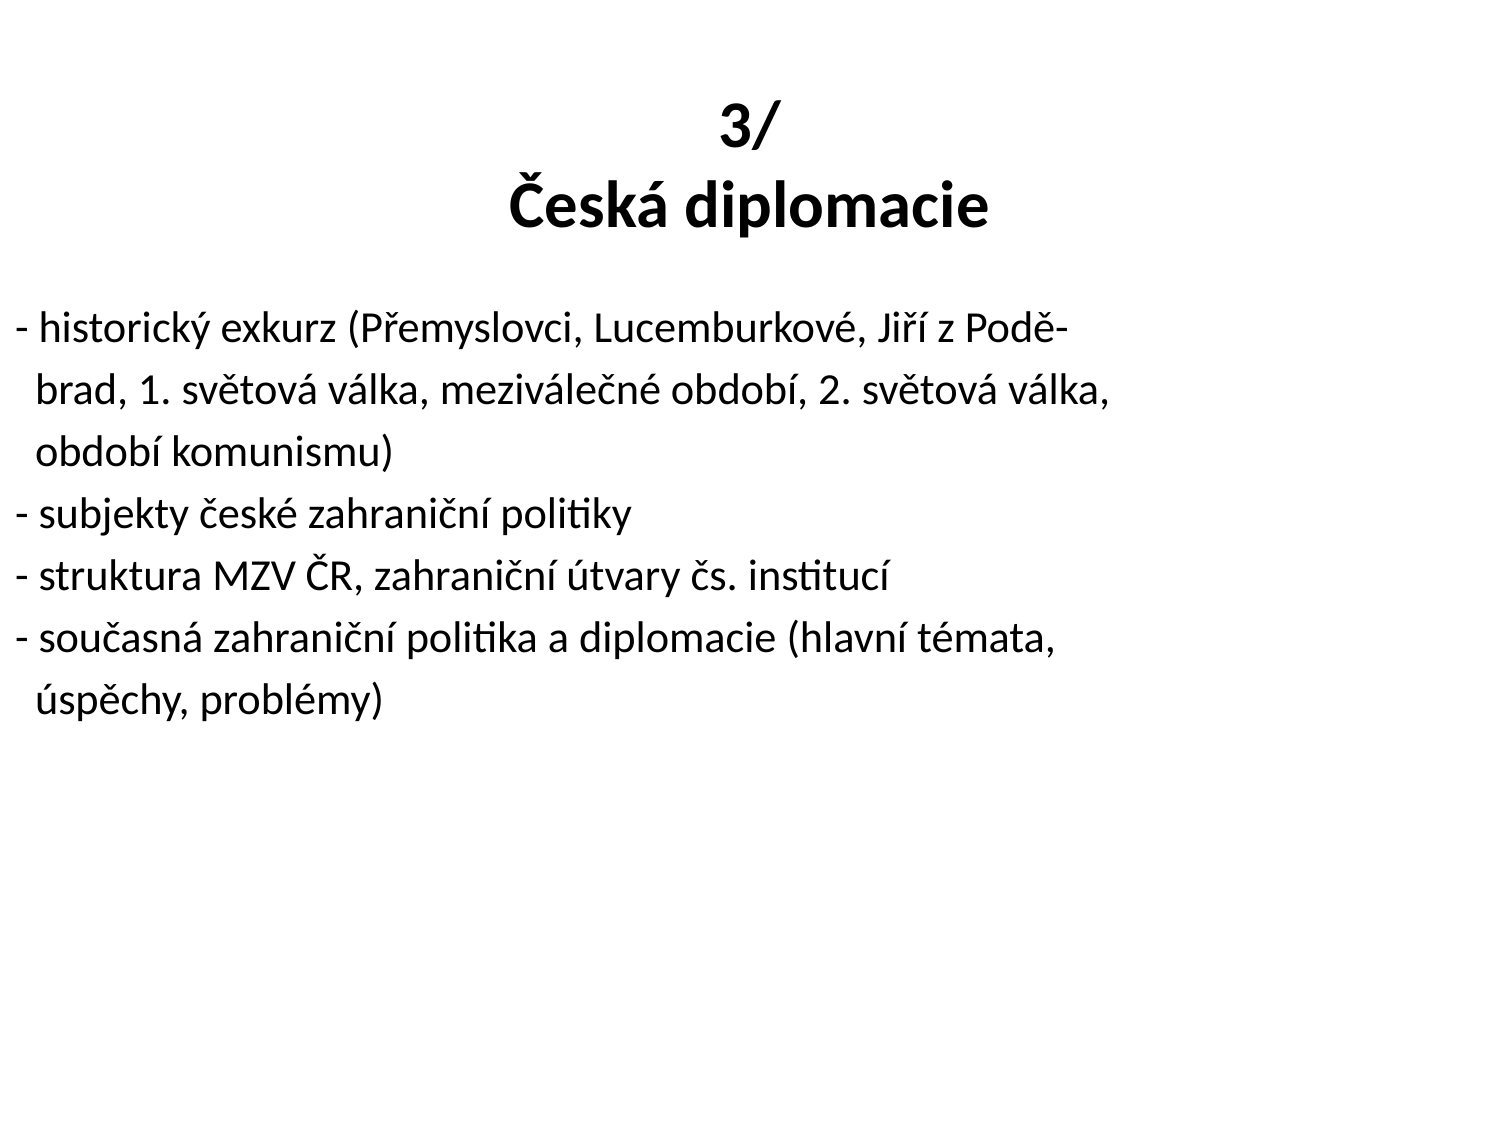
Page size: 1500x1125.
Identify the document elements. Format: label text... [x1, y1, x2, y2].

subtitle - historický exkurz (Přemyslovci, Lucemburkové, Jiří z Podě- brad, 1. světová válka, meziválečné období, 2. světová válka, období komunismu) - subjekty české zahraniční politiky - struktura MZV ČR, zahraniční útvary čs. institucí - současná zahraniční politika a diplomacie (hlavní témata, úspěchy, problémy) [0, 290, 1500, 937]
title 3/ Česká diplomacie [112, 54, 1388, 268]
